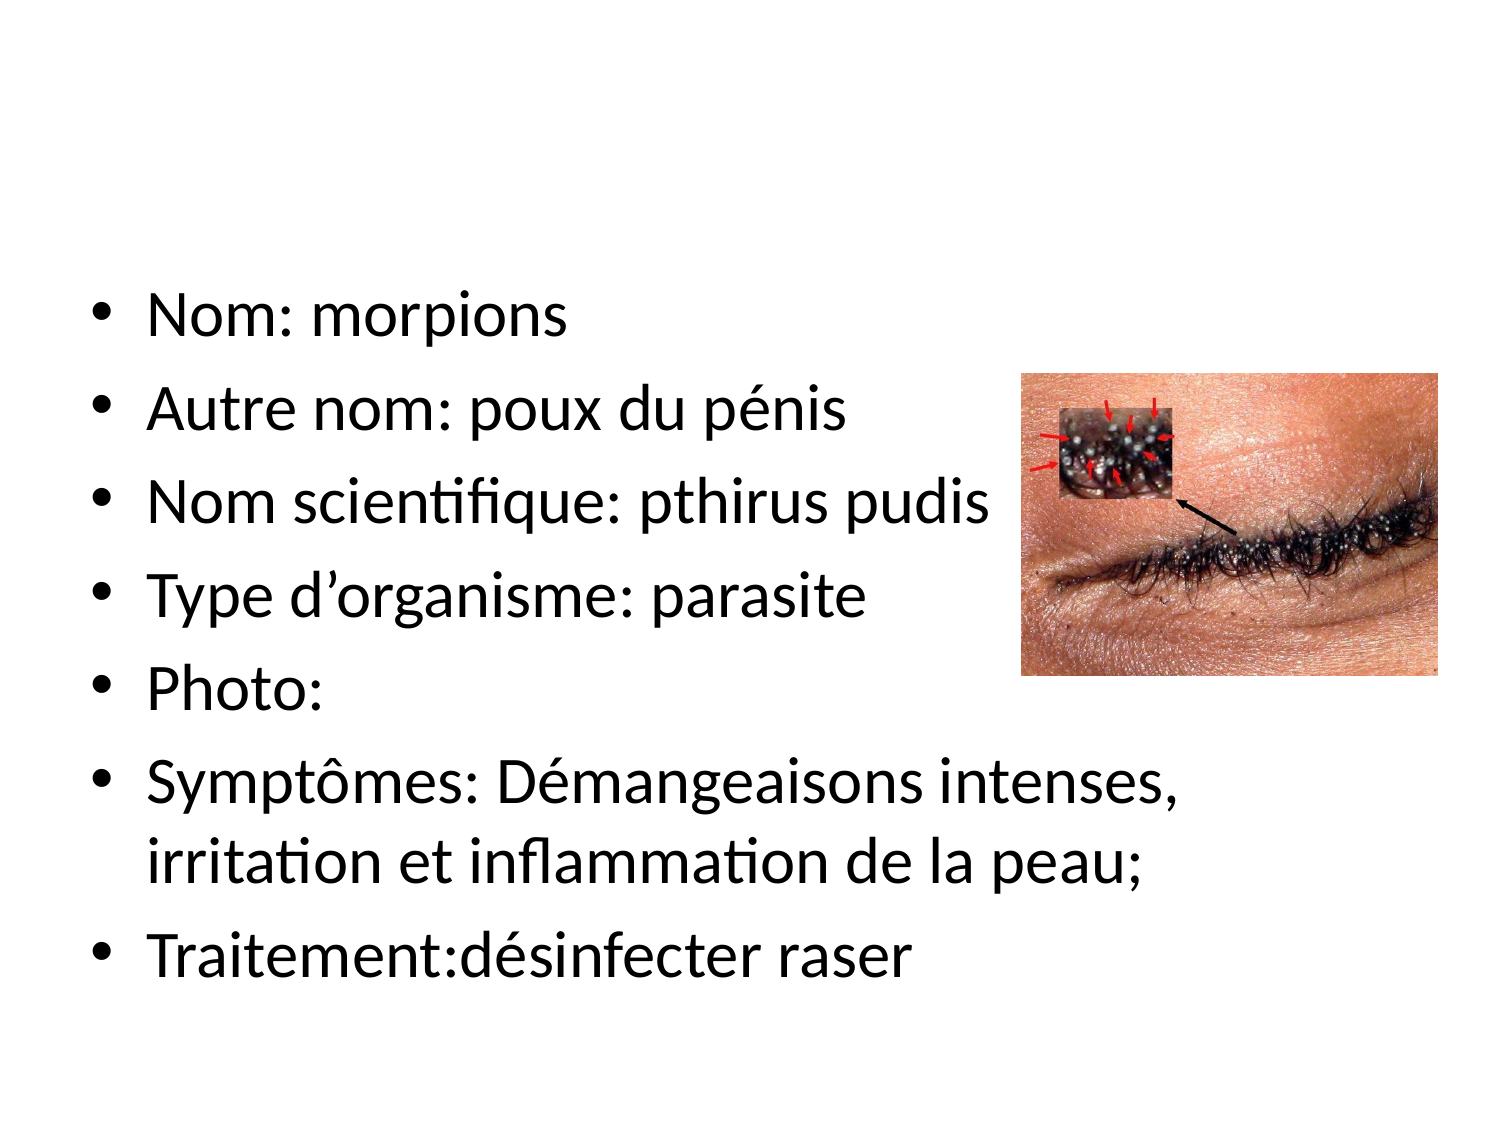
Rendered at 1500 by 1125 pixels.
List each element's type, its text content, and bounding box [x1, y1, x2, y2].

picture [1021, 373, 1439, 676]
list Nom: morpions Autre nom: poux du pénis Nom scientifique: pthirus pudis Type d’organisme: parasite Photo: Symptômes: Démangeaisons intenses, irritation et inflammation de la peau; Traitement:désinfecter raser [75, 262, 1425, 1005]
